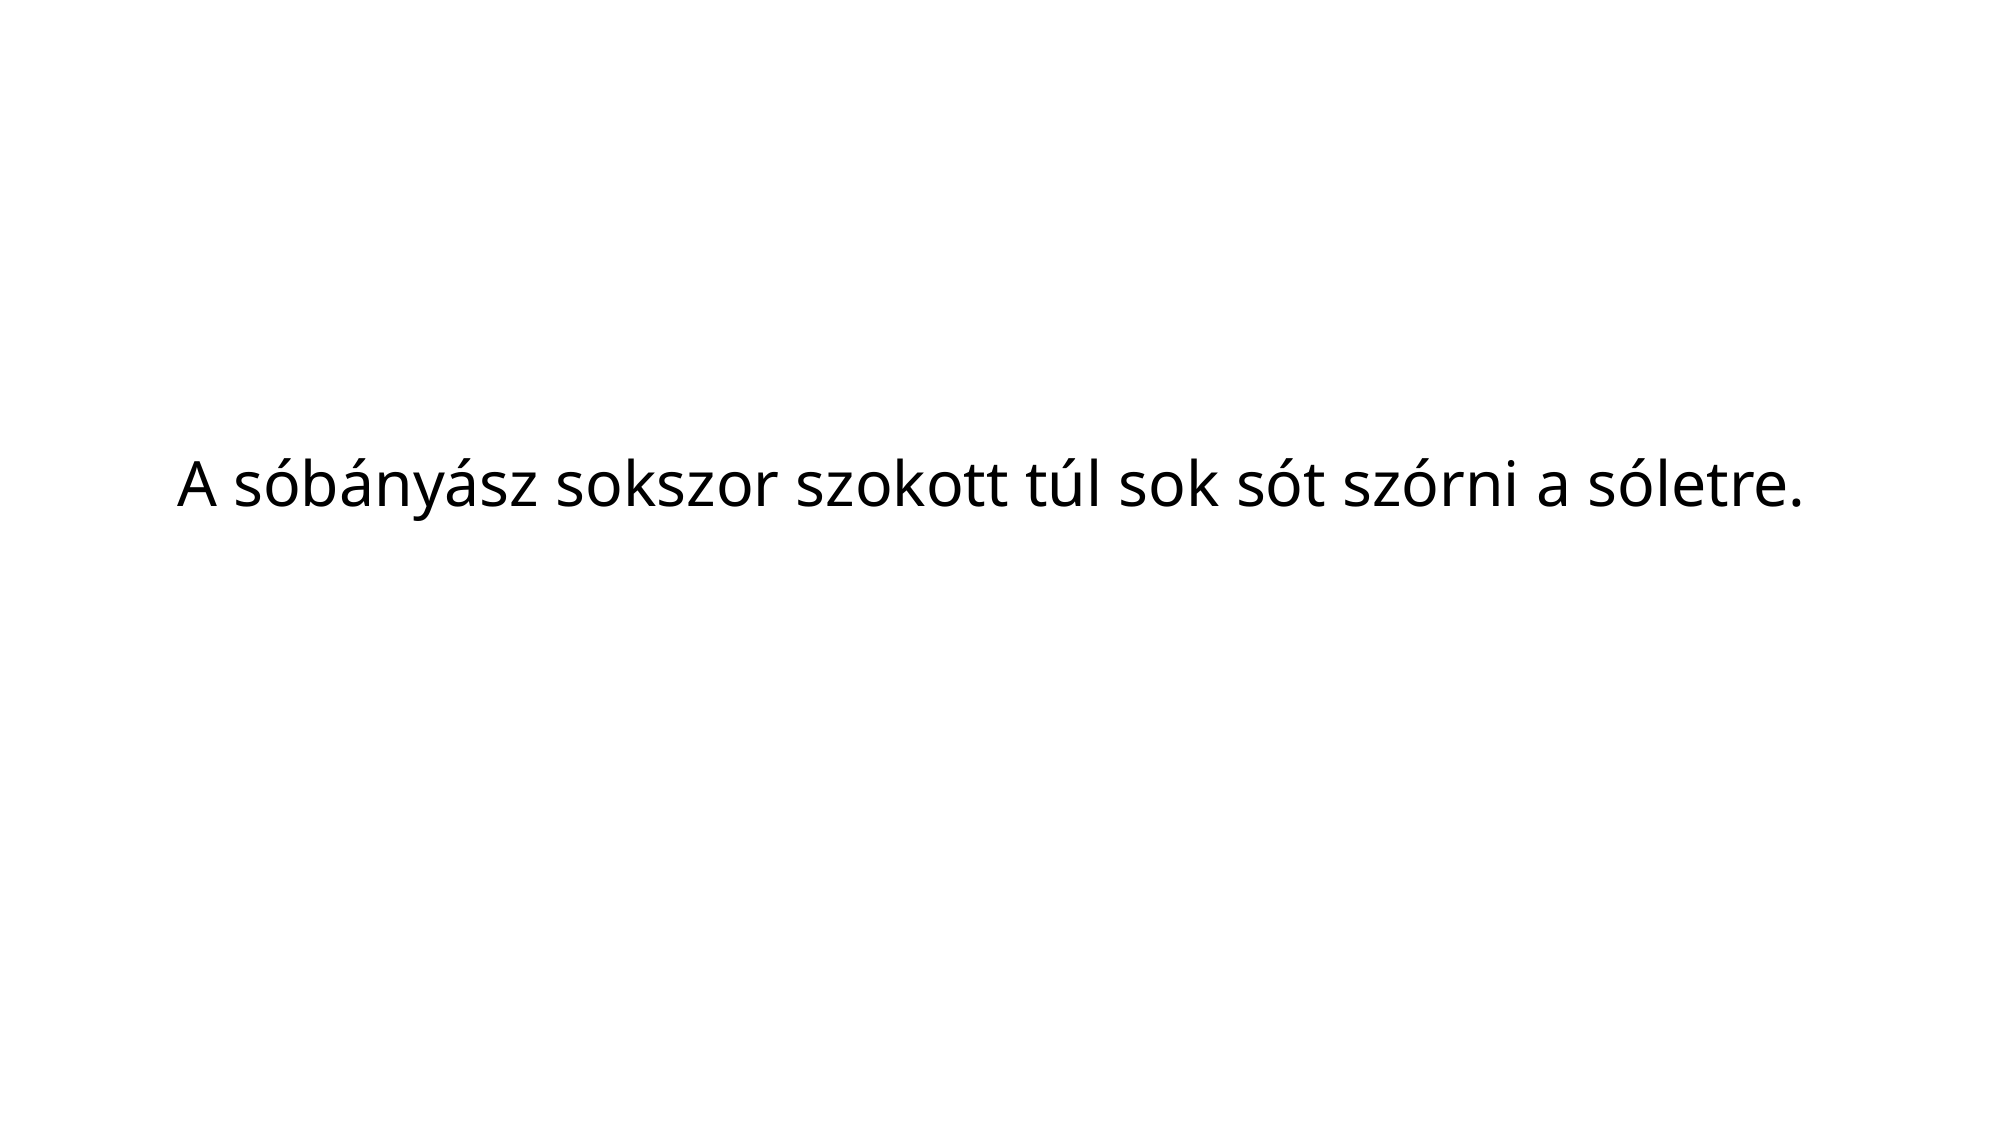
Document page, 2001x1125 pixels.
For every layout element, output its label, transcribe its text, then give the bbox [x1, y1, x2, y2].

subtitle A sóbányász sokszor szokott túl sok sót szórni a sóletre. [67, 444, 1918, 814]
